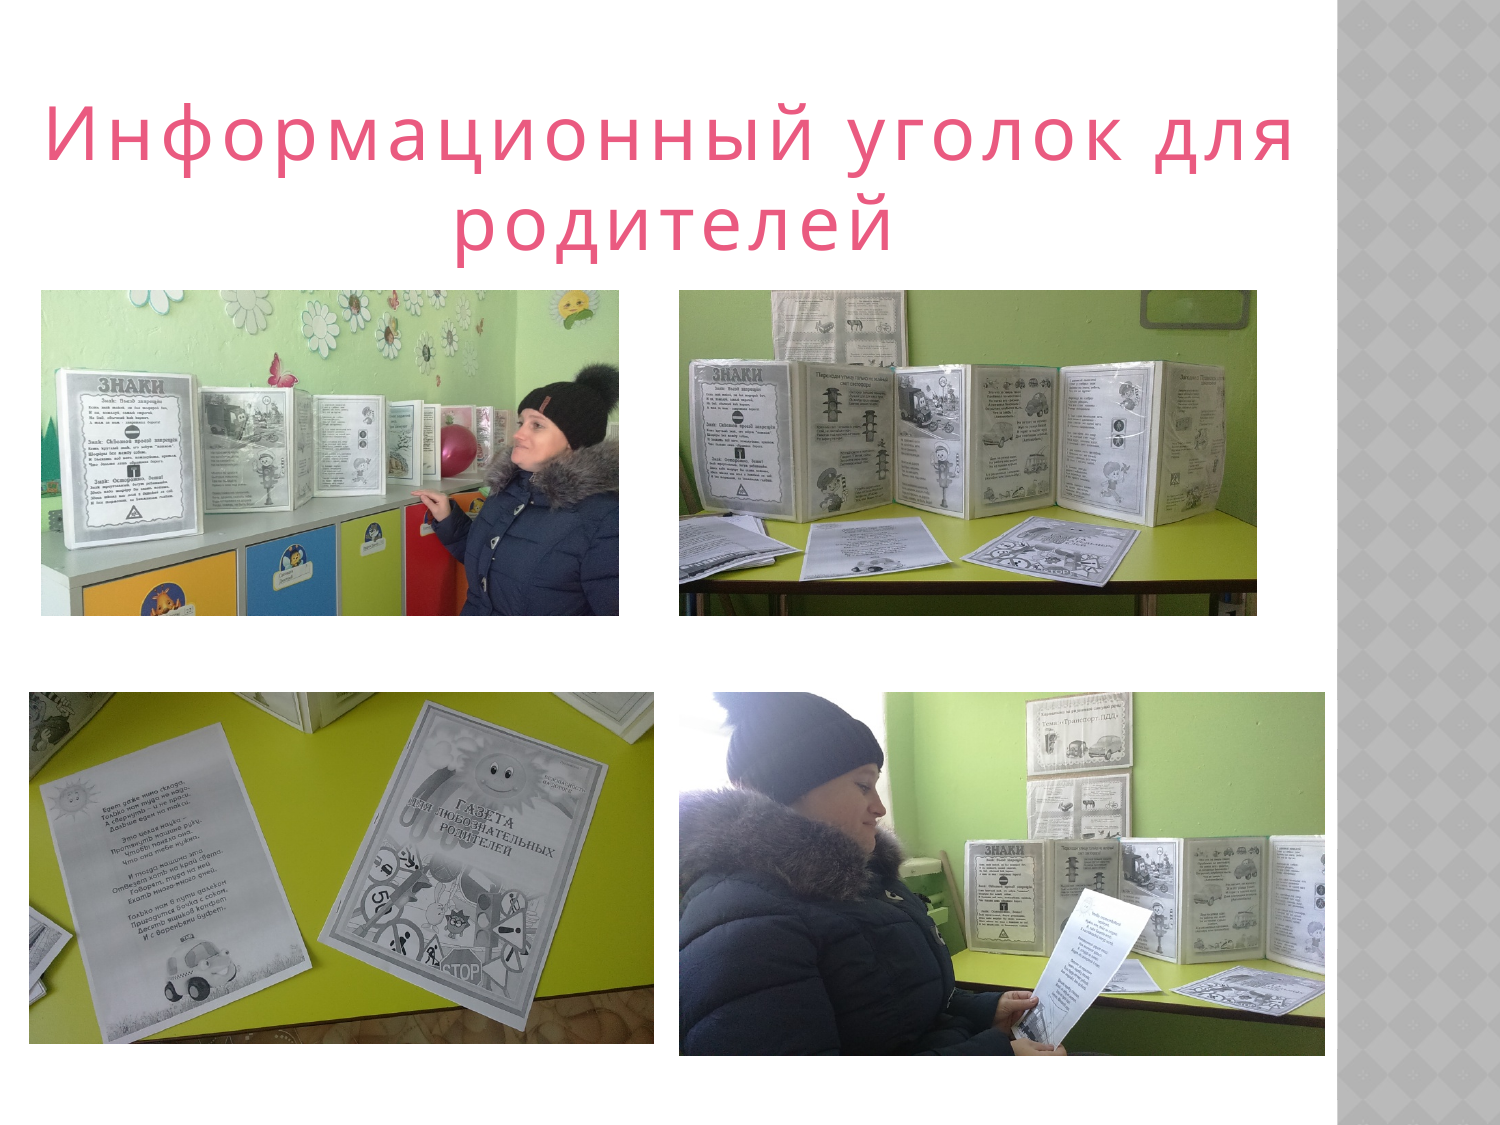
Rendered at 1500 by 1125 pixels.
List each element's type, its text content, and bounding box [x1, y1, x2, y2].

picture [678, 691, 1325, 1056]
picture [28, 691, 654, 1044]
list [678, 290, 1258, 617]
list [40, 290, 620, 617]
text_box Информационный уголок для родителей [0, 78, 1347, 274]
